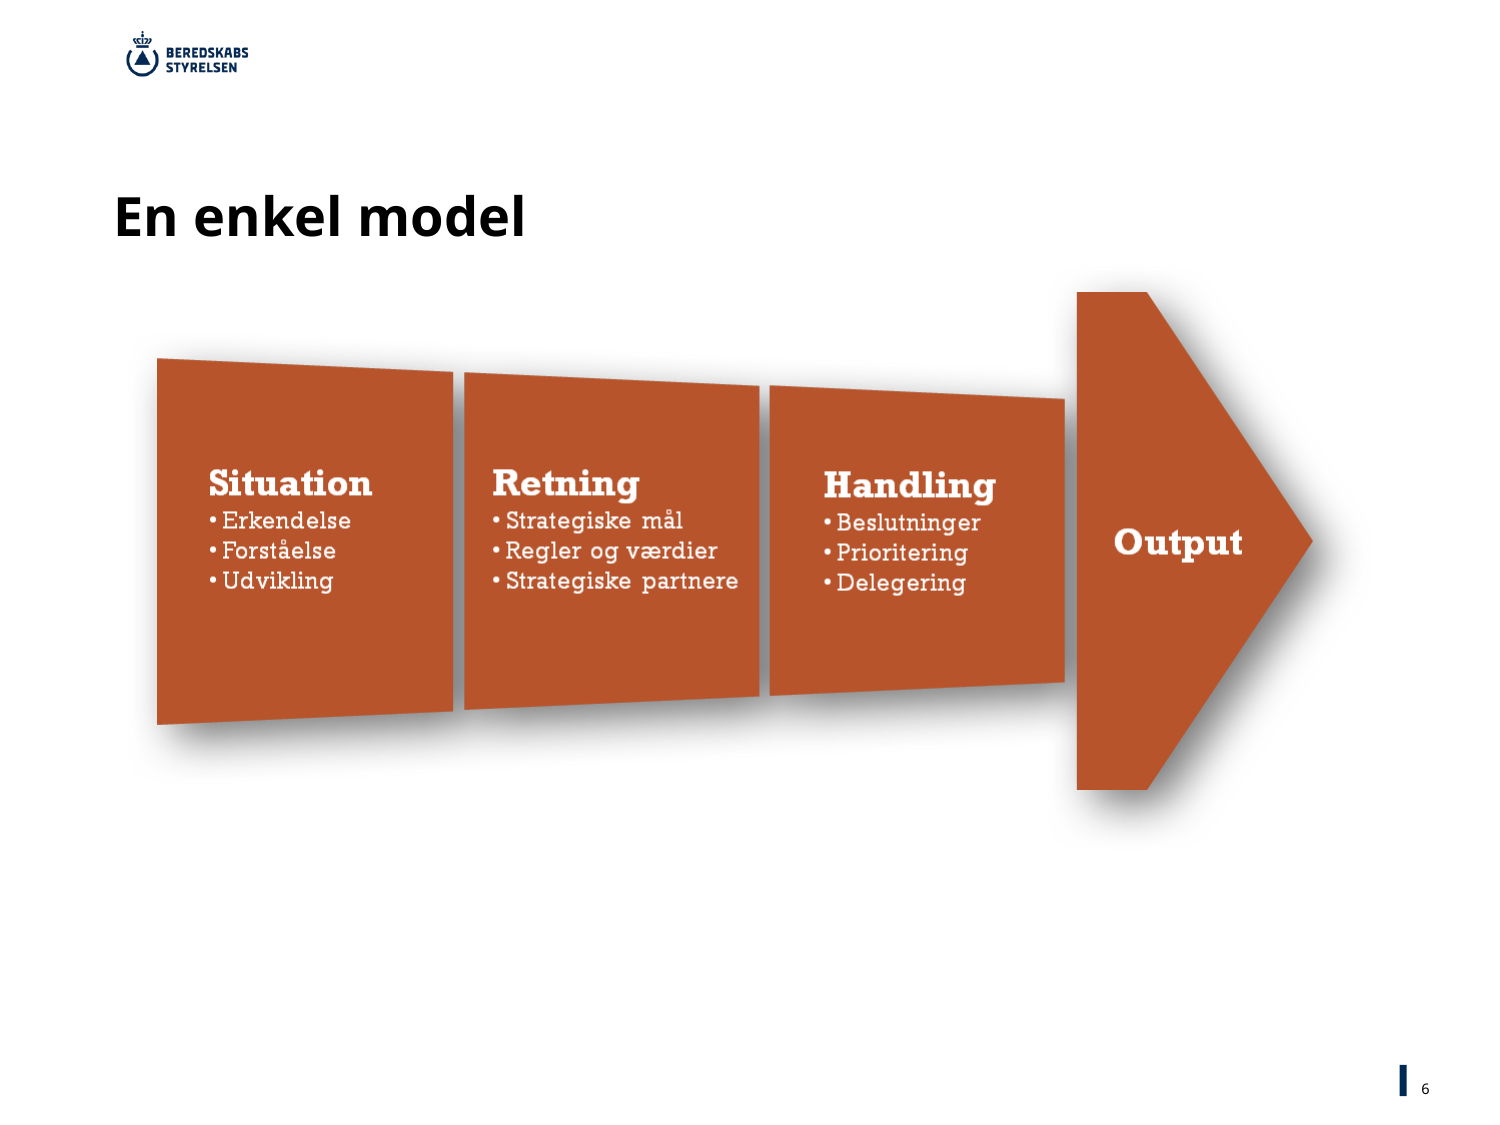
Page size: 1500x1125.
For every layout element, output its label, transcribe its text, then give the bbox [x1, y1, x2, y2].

slide_number 6 [1421, 1081, 1500, 1099]
picture [94, 22, 280, 88]
picture [156, 291, 1314, 791]
title En enkel model [113, 181, 1281, 369]
